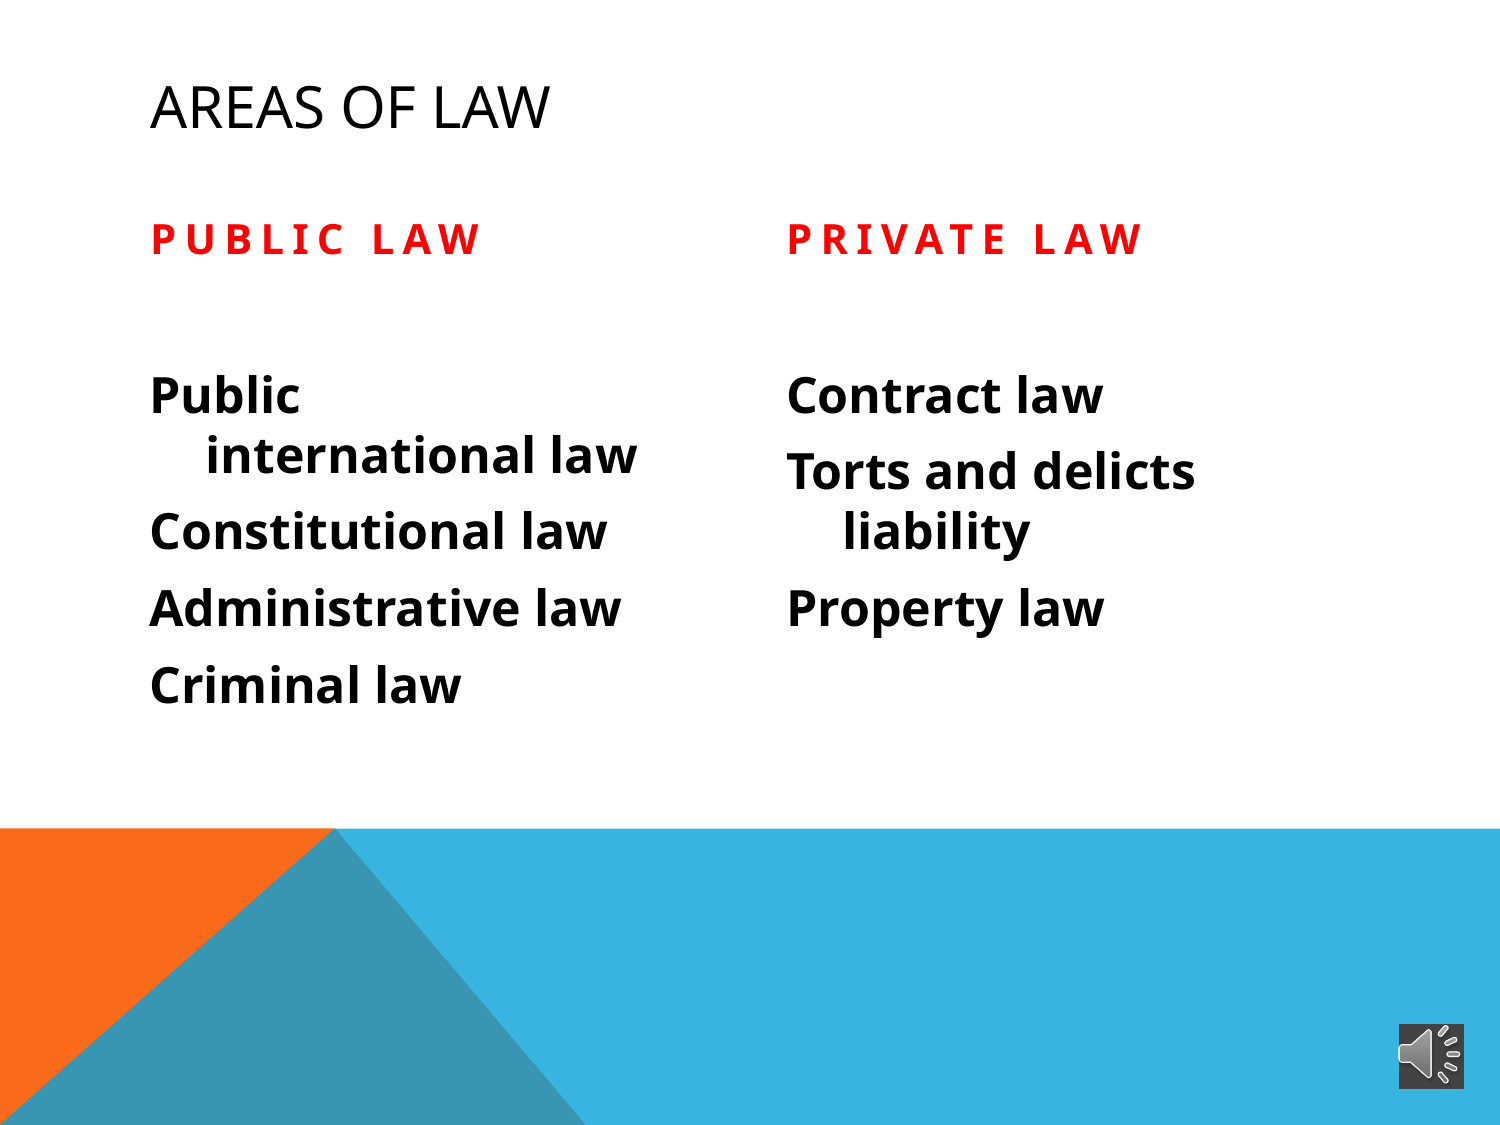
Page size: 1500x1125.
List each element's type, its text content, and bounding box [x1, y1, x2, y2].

title Areas of law [135, 60, 1369, 150]
list Private law [771, 179, 1296, 270]
list Public law [135, 179, 660, 270]
list Contract law Torts and delicts liability Property law [771, 279, 1296, 790]
picture [1397, 1022, 1465, 1090]
list Public international law Constitutional law Administrative law Criminal law [134, 279, 660, 790]
